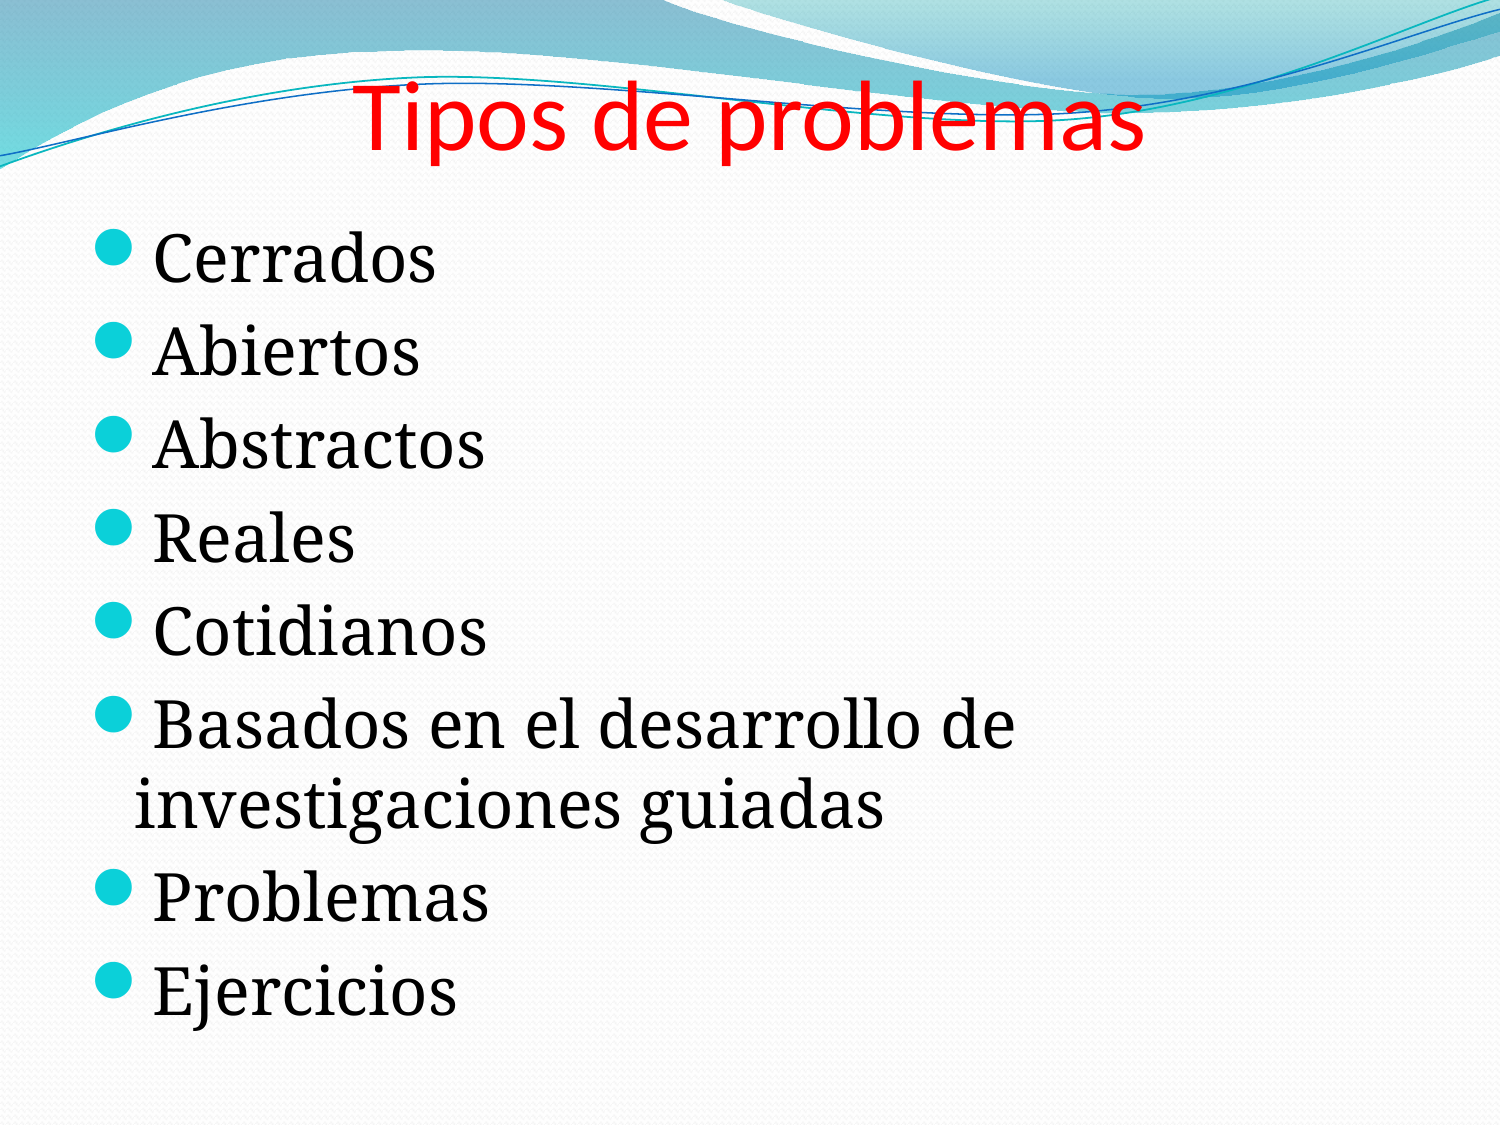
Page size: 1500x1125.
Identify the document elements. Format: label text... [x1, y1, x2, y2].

list Cerrados Abiertos Abstractos Reales Cotidianos Basados en el desarrollo de investigaciones guiadas Problemas Ejercicios [75, 208, 1425, 1071]
title Tipos de problemas [75, 42, 1425, 171]
